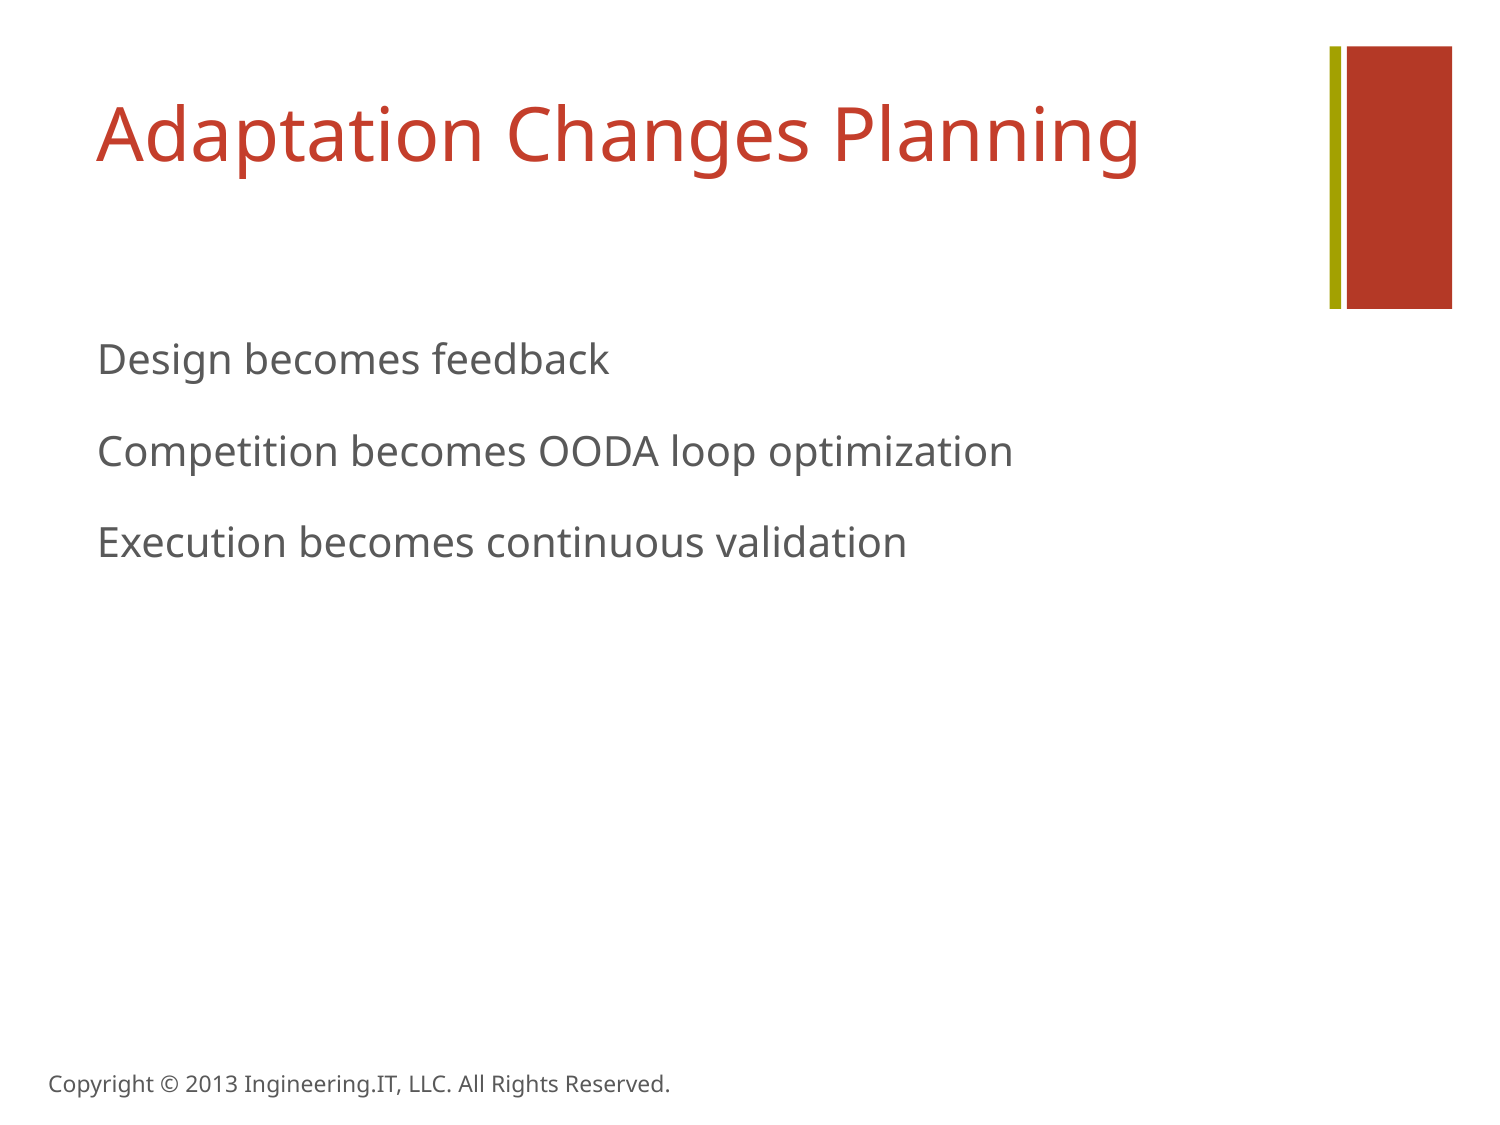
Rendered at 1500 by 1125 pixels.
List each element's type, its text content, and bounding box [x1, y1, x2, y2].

list Design becomes feedback Competition becomes OODA loop optimization Execution becomes continuous validation [81, 324, 1322, 1005]
footer Copyright © 2013 Ingineering.IT, LLC. All Rights Reserved. [33, 1053, 1038, 1114]
title Adaptation Changes Planning [81, 79, 1349, 263]
